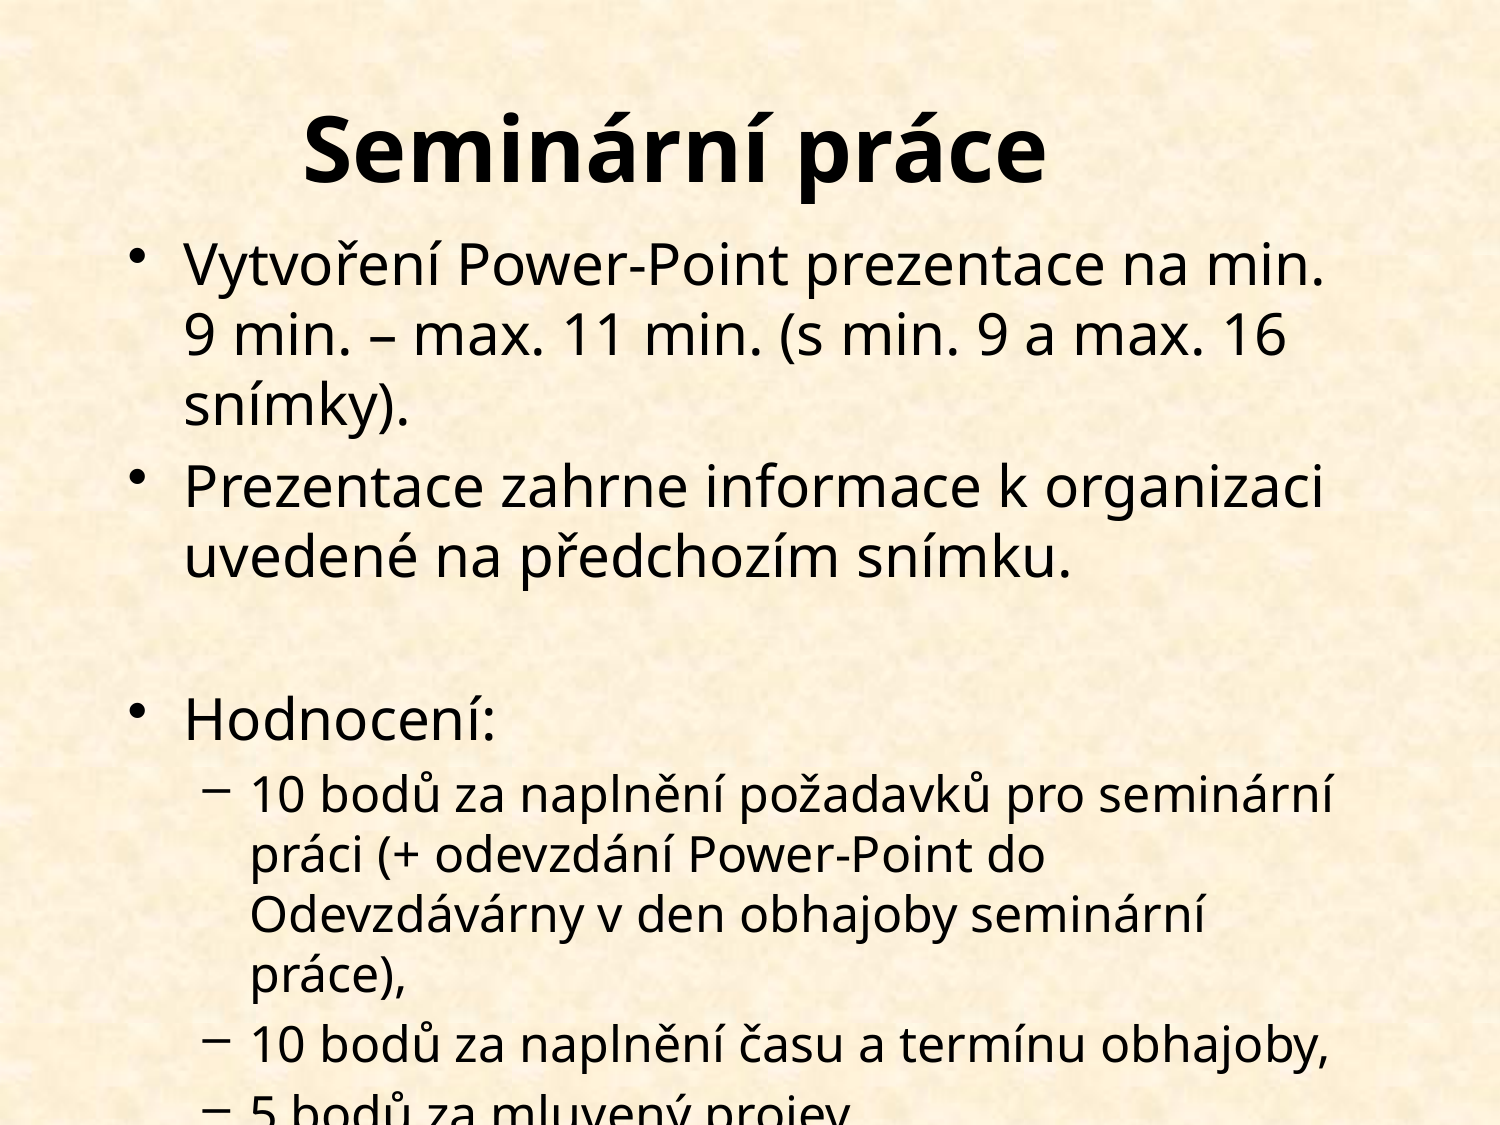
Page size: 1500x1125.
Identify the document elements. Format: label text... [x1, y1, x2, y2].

picture [0, 0, 1500, 1125]
title Seminární práce [112, 24, 1240, 209]
list Vytvoření Power-Point prezentace na min. 9 min. – max. 11 min. (s min. 9 a max. 16 snímky). Prezentace zahrne informace k organizaci uvedené na předchozím snímku. Hodnocení: 10 bodů za naplnění požadavků pro seminární práci (+ odevzdání Power-Point do Odevzdávárny v den obhajoby seminární práce), 10 bodů za naplnění času a termínu obhajoby, 5 bodů za mluvený projev. [112, 219, 1376, 901]
